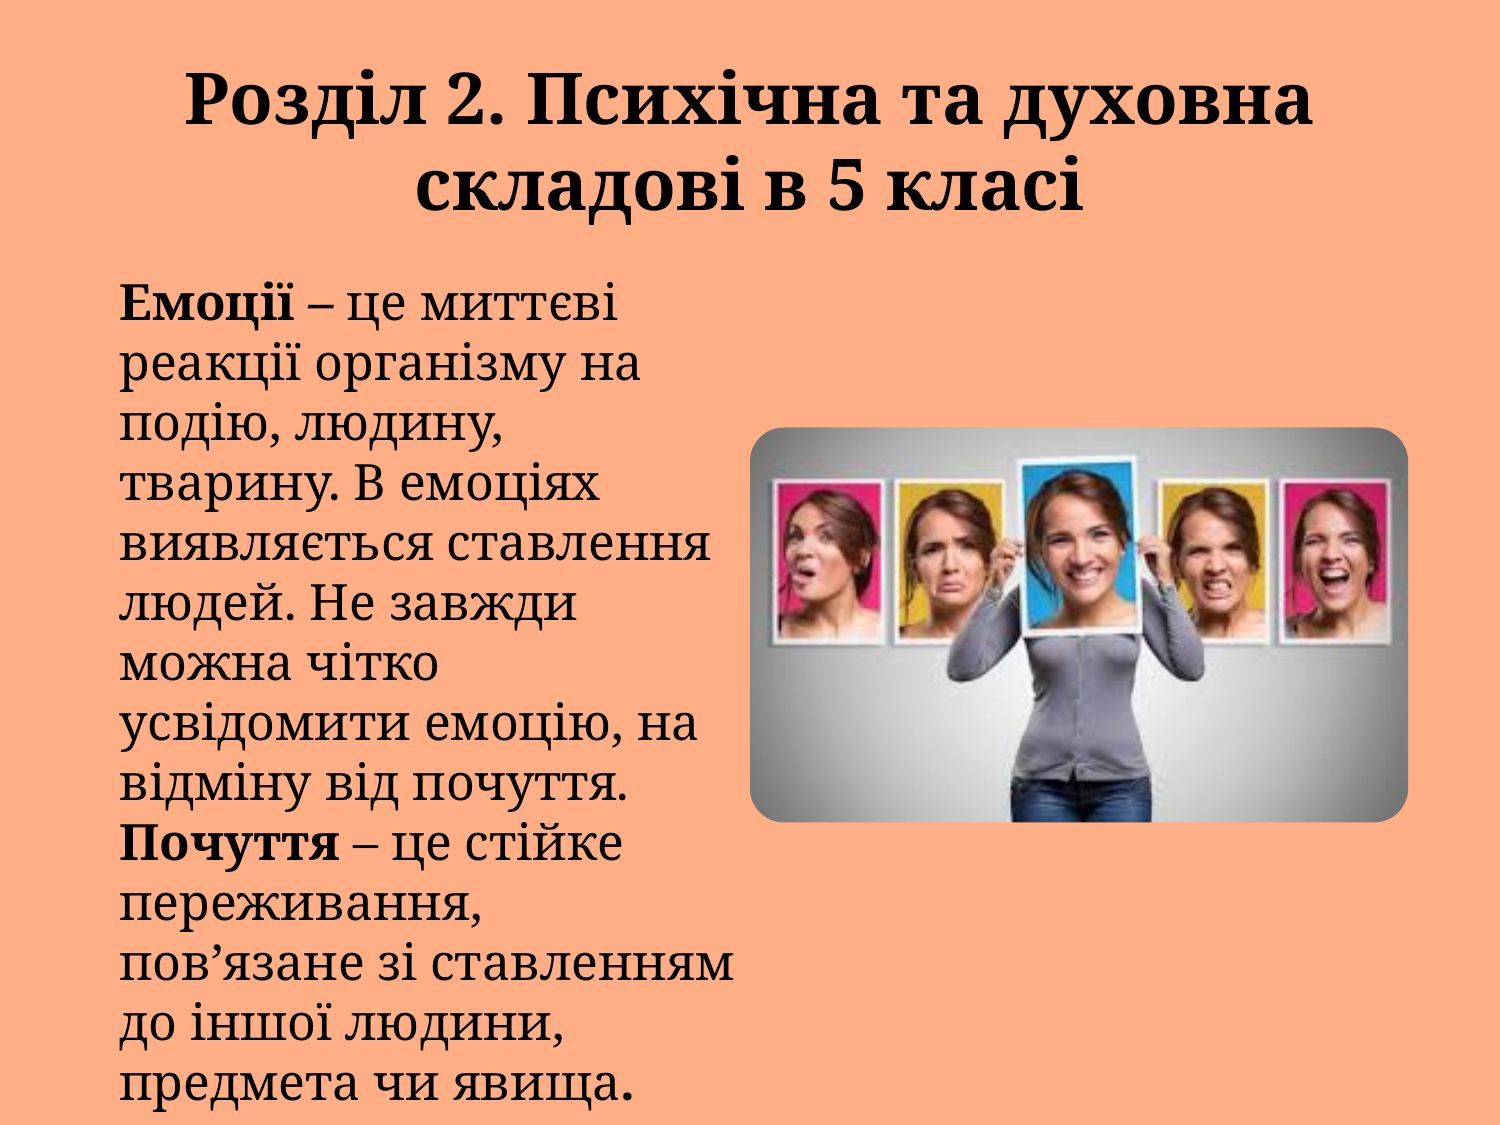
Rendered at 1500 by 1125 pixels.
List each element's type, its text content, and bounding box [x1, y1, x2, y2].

title Розділ 2. Психічна та духовна складові в 5 класі [75, 45, 1425, 233]
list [749, 427, 1409, 823]
list Емоції – це миттєві реакції організму на подію, людину, тварину. В емоціях виявляється ставлення людей. Не завжди можна чітко усвідомити емоцію, на відміну від почуття. Почуття – це стійке переживання, пов’язане зі ставленням до іншої людини, предмета чи явища. [75, 262, 750, 1005]
